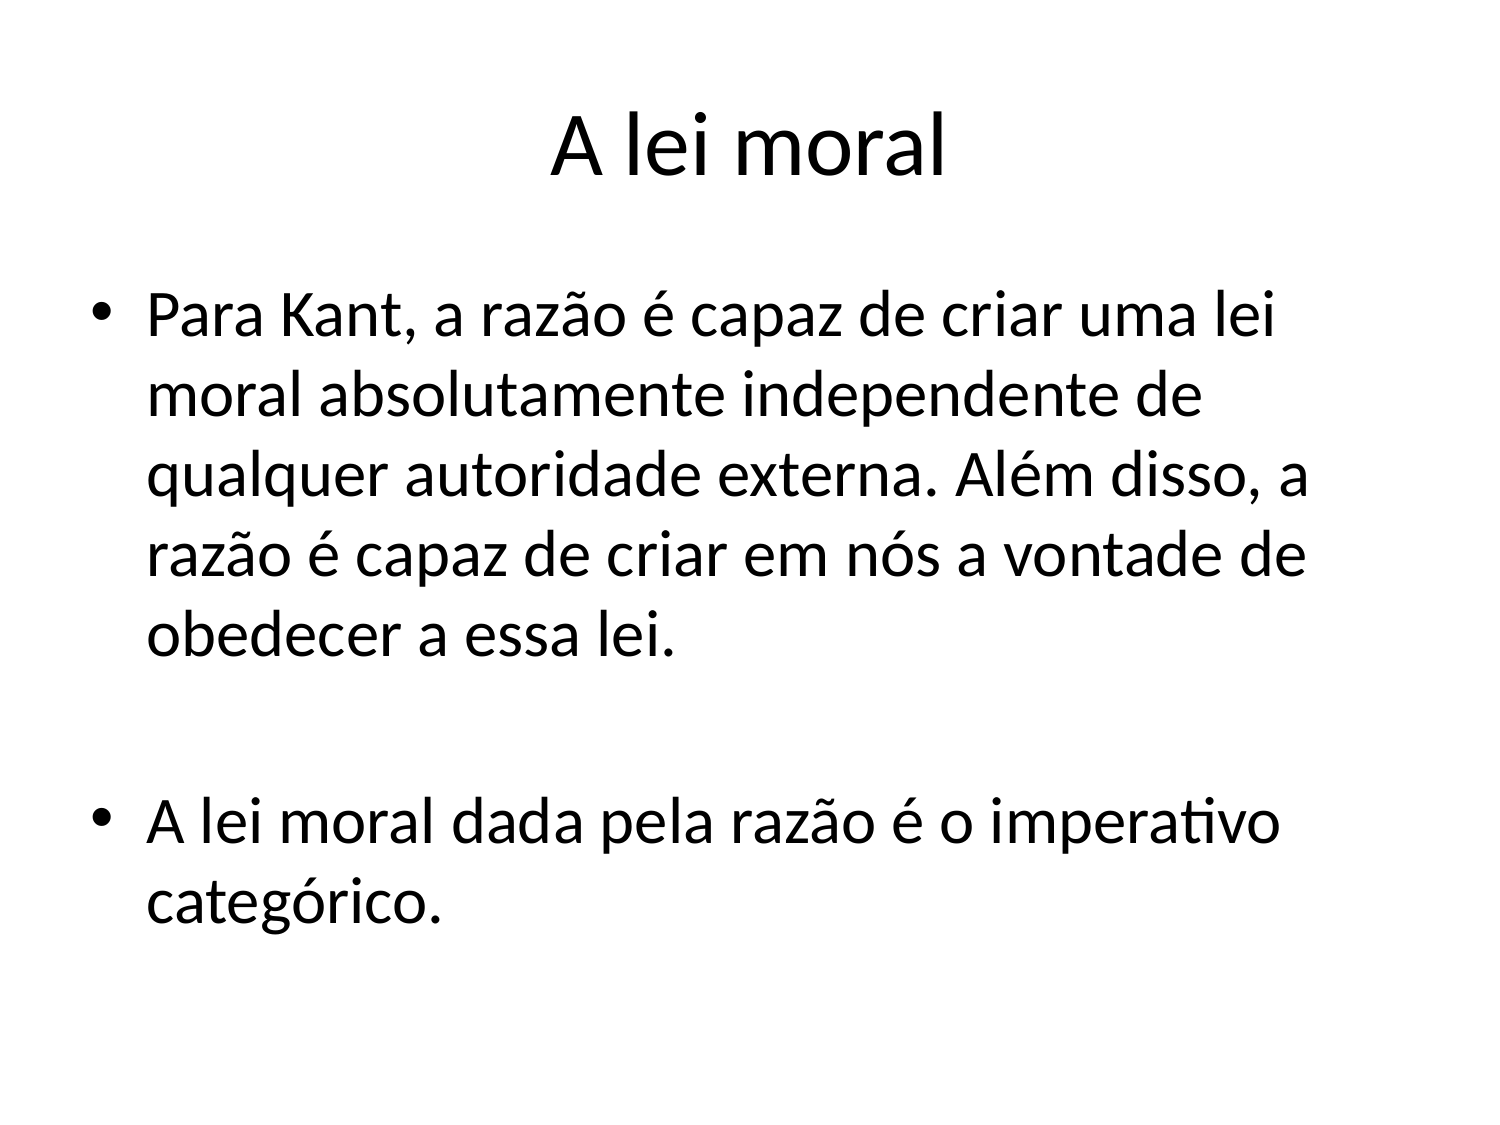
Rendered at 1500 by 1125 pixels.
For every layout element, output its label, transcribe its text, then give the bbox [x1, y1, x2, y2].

list Para Kant, a razão é capaz de criar uma lei moral absolutamente independente de qualquer autoridade externa. Além disso, a razão é capaz de criar em nós a vontade de obedecer a essa lei. A lei moral dada pela razão é o imperativo categórico. [75, 262, 1425, 1005]
title A lei moral [75, 45, 1425, 233]
